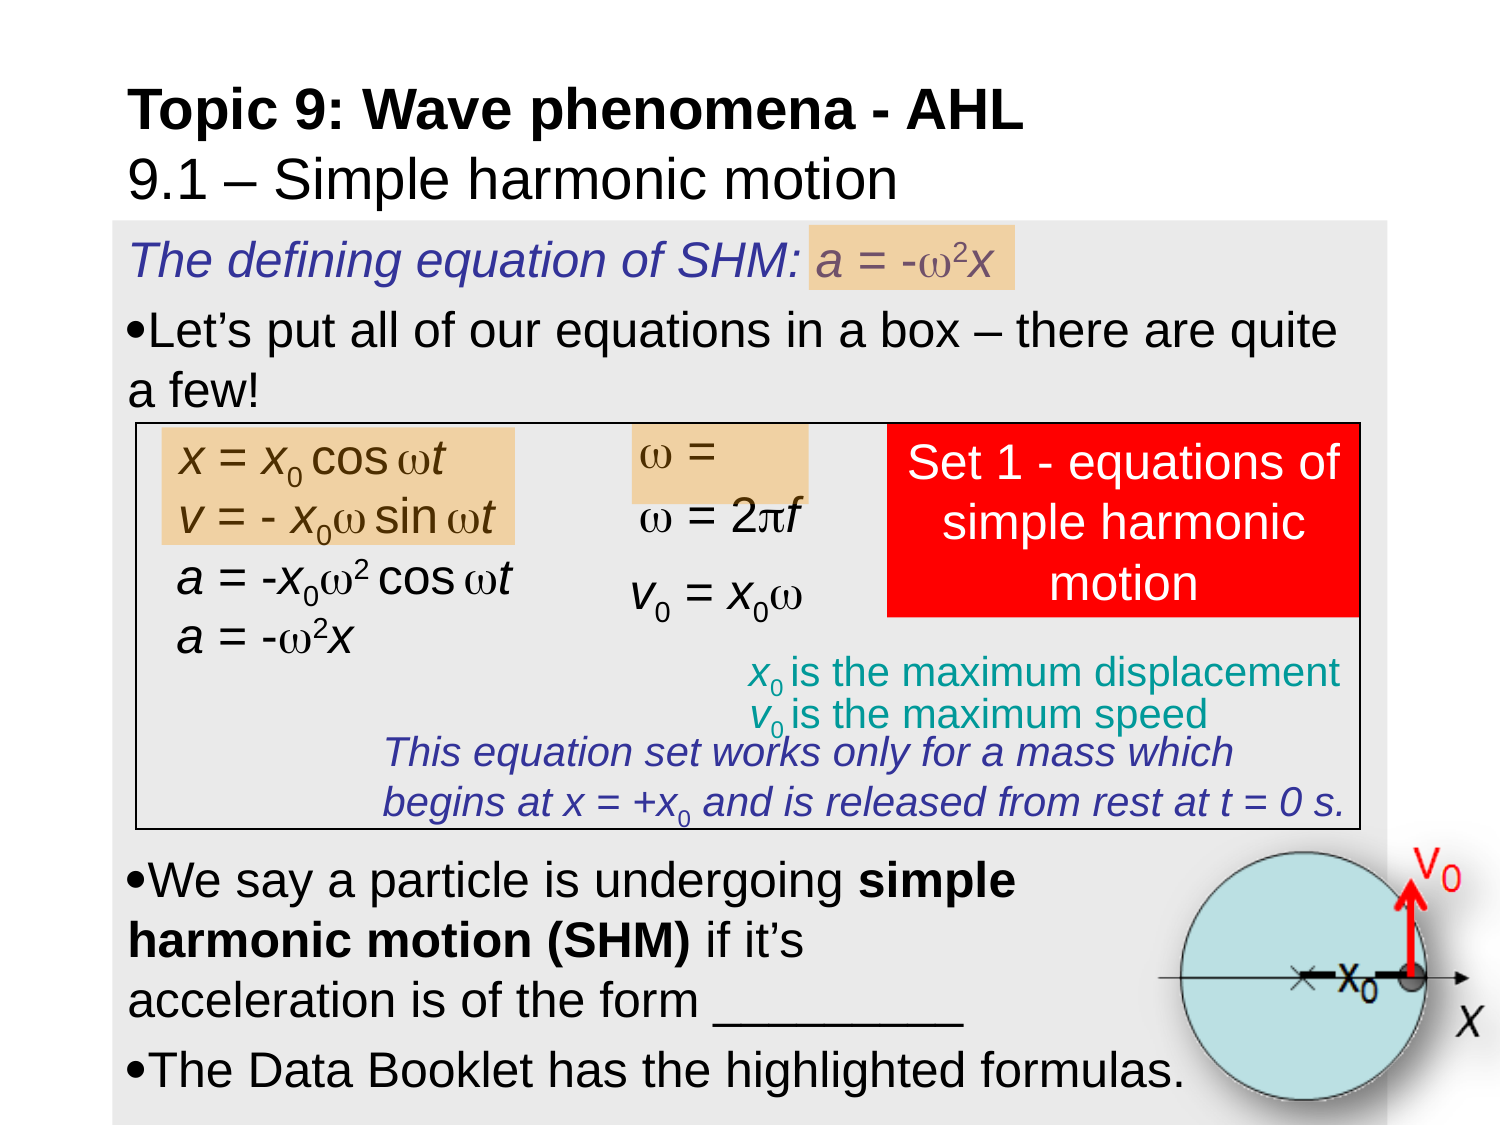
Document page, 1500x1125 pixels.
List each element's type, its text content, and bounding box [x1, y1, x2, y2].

picture [1152, 842, 1492, 1109]
title Topic 9: Wave phenomena - AHL 9.1 – Simple harmonic motion [112, 67, 1388, 215]
text_box The defining equation of SHM: a = -2x Let’s put all of our equations in a box – there are quite a few! We say a particle is undergoing simple harmonic motion (SHM) if it’s acceleration is of the form _________ The Data Booklet has the highlighted formulas. [112, 220, 1388, 1125]
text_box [135, 417, 1363, 830]
text_box [808, 224, 1015, 290]
